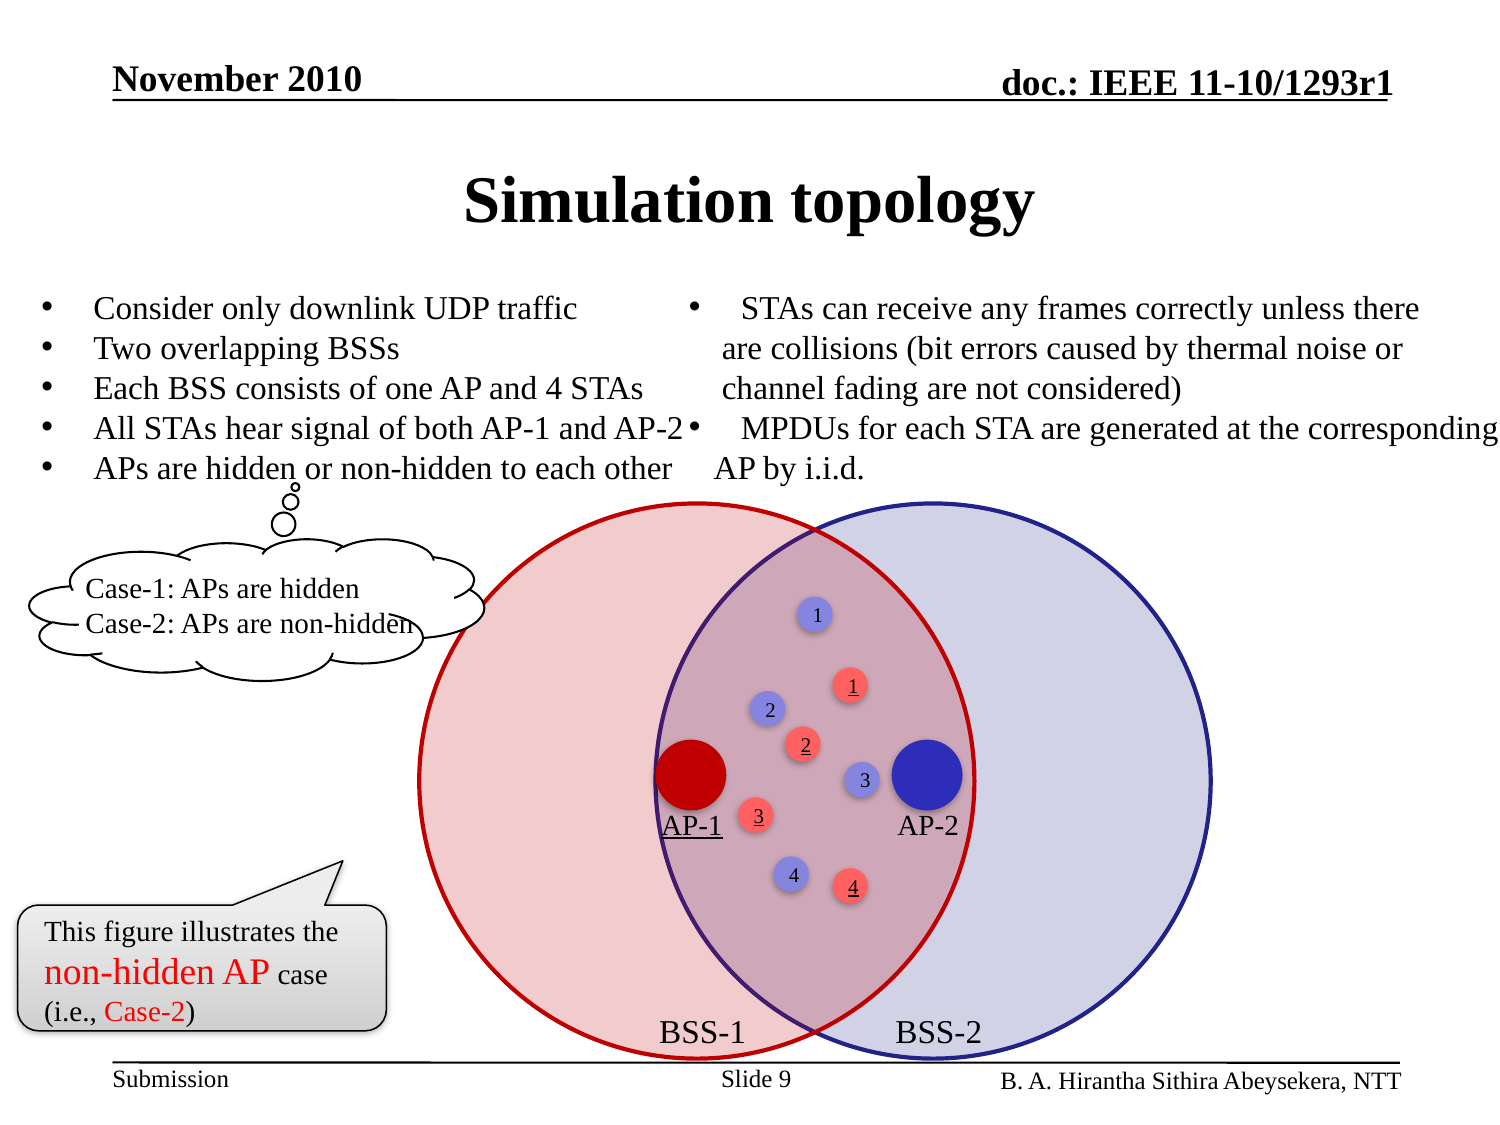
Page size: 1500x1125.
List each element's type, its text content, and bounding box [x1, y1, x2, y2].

text_box Consider only downlink UDP traffic Two overlapping BSSs Each BSS consists of one AP and 4 STAs All STAs hear signal of both AP-1 and AP-2 APs are hidden or non-hidden to each other [26, 278, 674, 494]
text_box STAs can receive any frames correctly unless there are collisions (bit errors caused by thermal noise or channel fading are not considered) MPDUs for each STA are generated at the corresponding AP by i.i.d. [674, 278, 1500, 494]
slide_number Slide 9 [712, 1067, 800, 1123]
title Simulation topology [52, 101, 1448, 278]
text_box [418, 503, 1211, 1059]
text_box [29, 538, 485, 681]
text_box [17, 904, 408, 1037]
